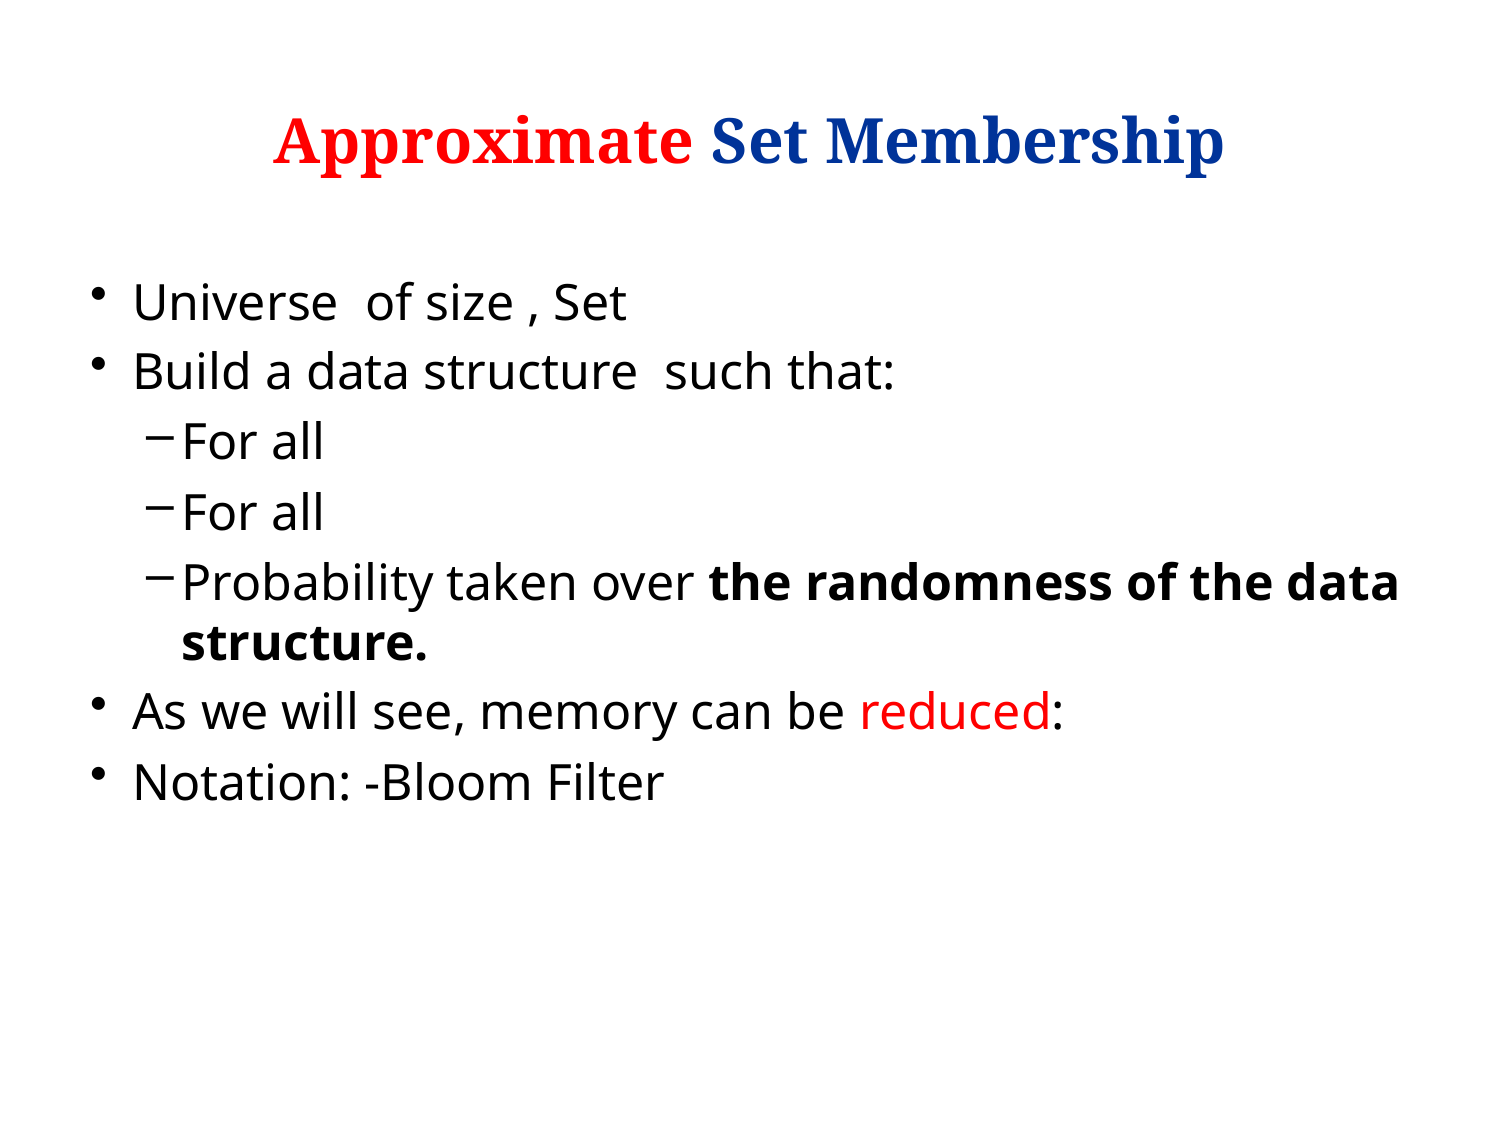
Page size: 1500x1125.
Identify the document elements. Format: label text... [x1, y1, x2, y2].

title Approximate Set Membership [75, 45, 1425, 233]
